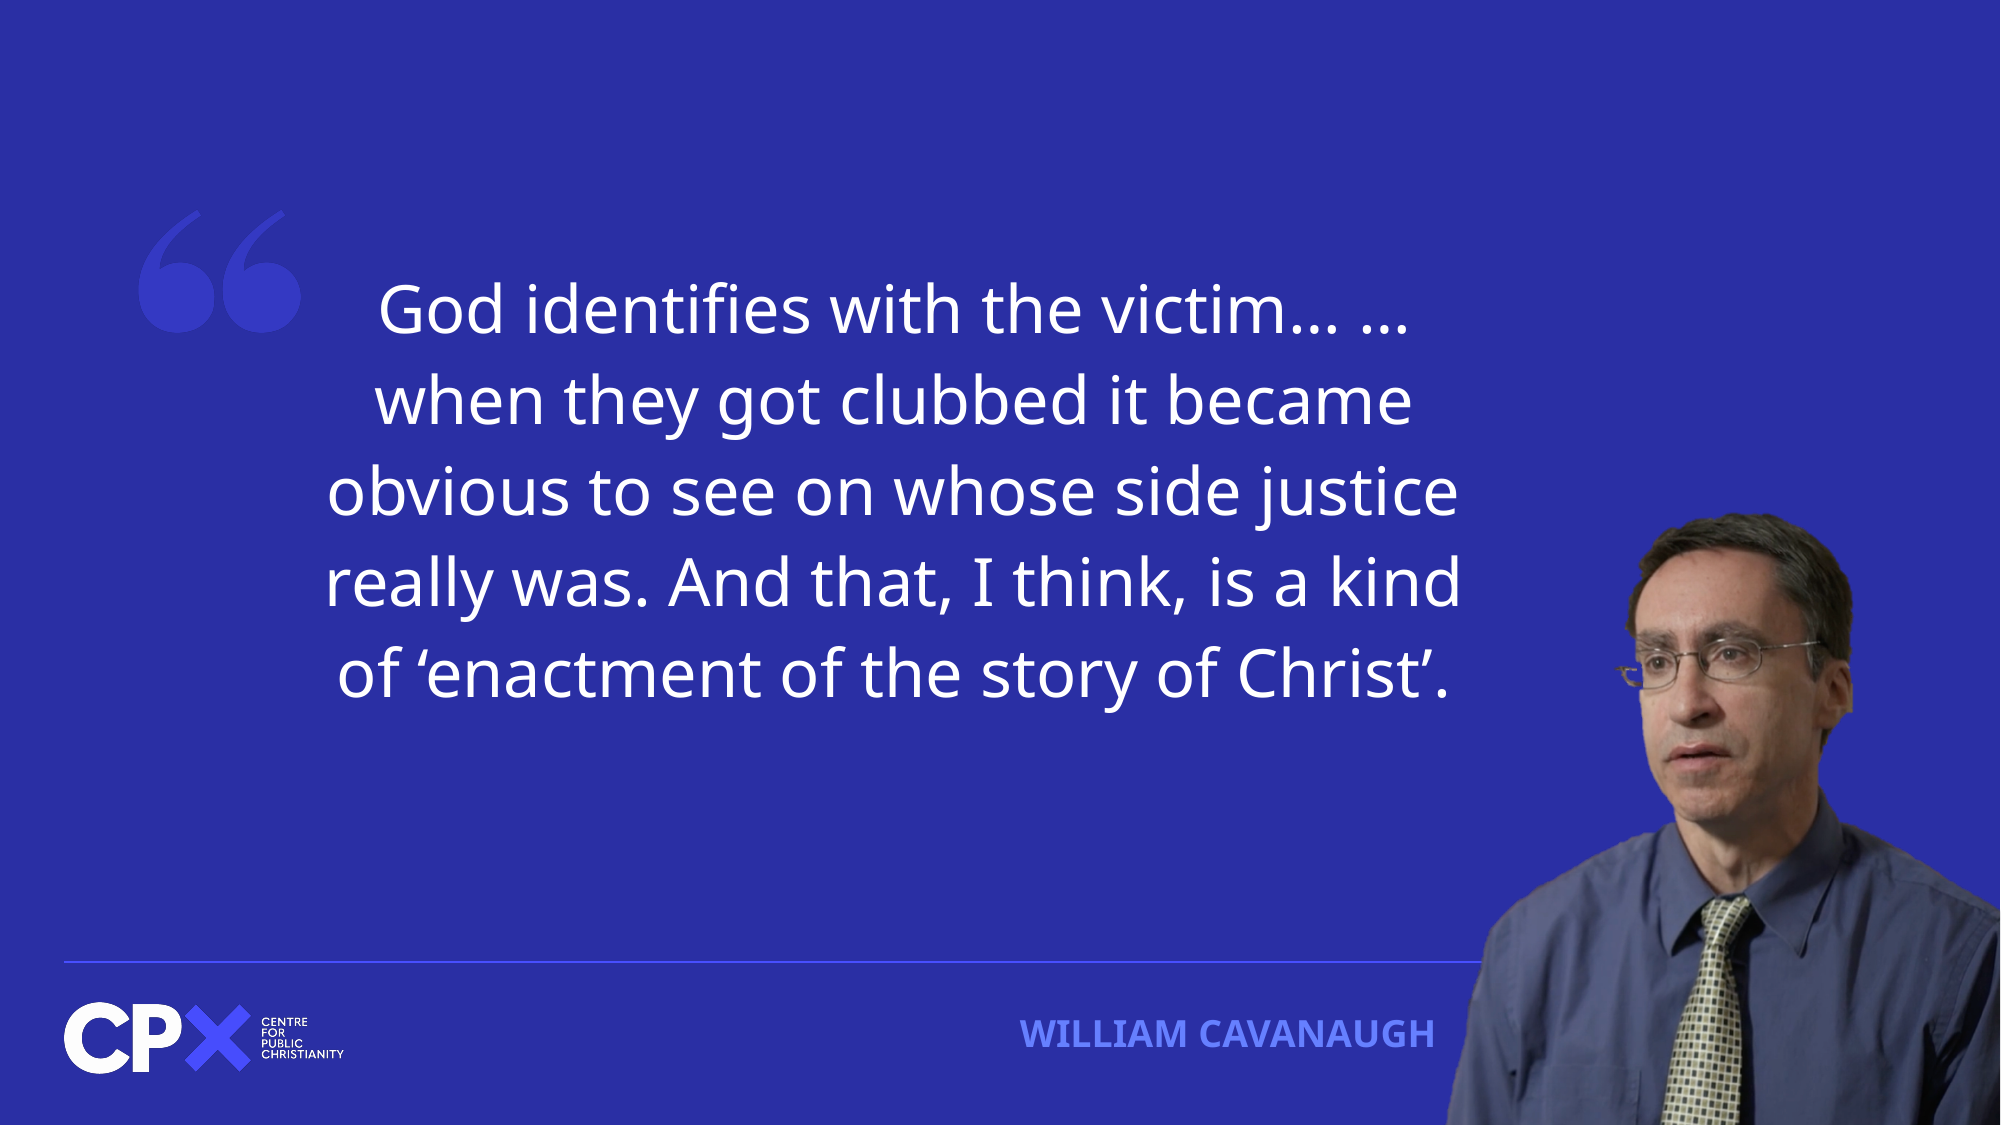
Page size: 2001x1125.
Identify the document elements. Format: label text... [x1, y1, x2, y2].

picture [1423, 500, 2001, 1125]
picture [133, 207, 306, 339]
picture [63, 1001, 345, 1074]
subtitle God identifies with the victim… …when they got clubbed it became obvious to see on whose side justice really was. And that, I think, is a kind of ‘enactment of the story of Christ’. [291, 248, 1498, 732]
text_box WILLIAM CAVANAUGH [960, 1002, 1423, 1063]
